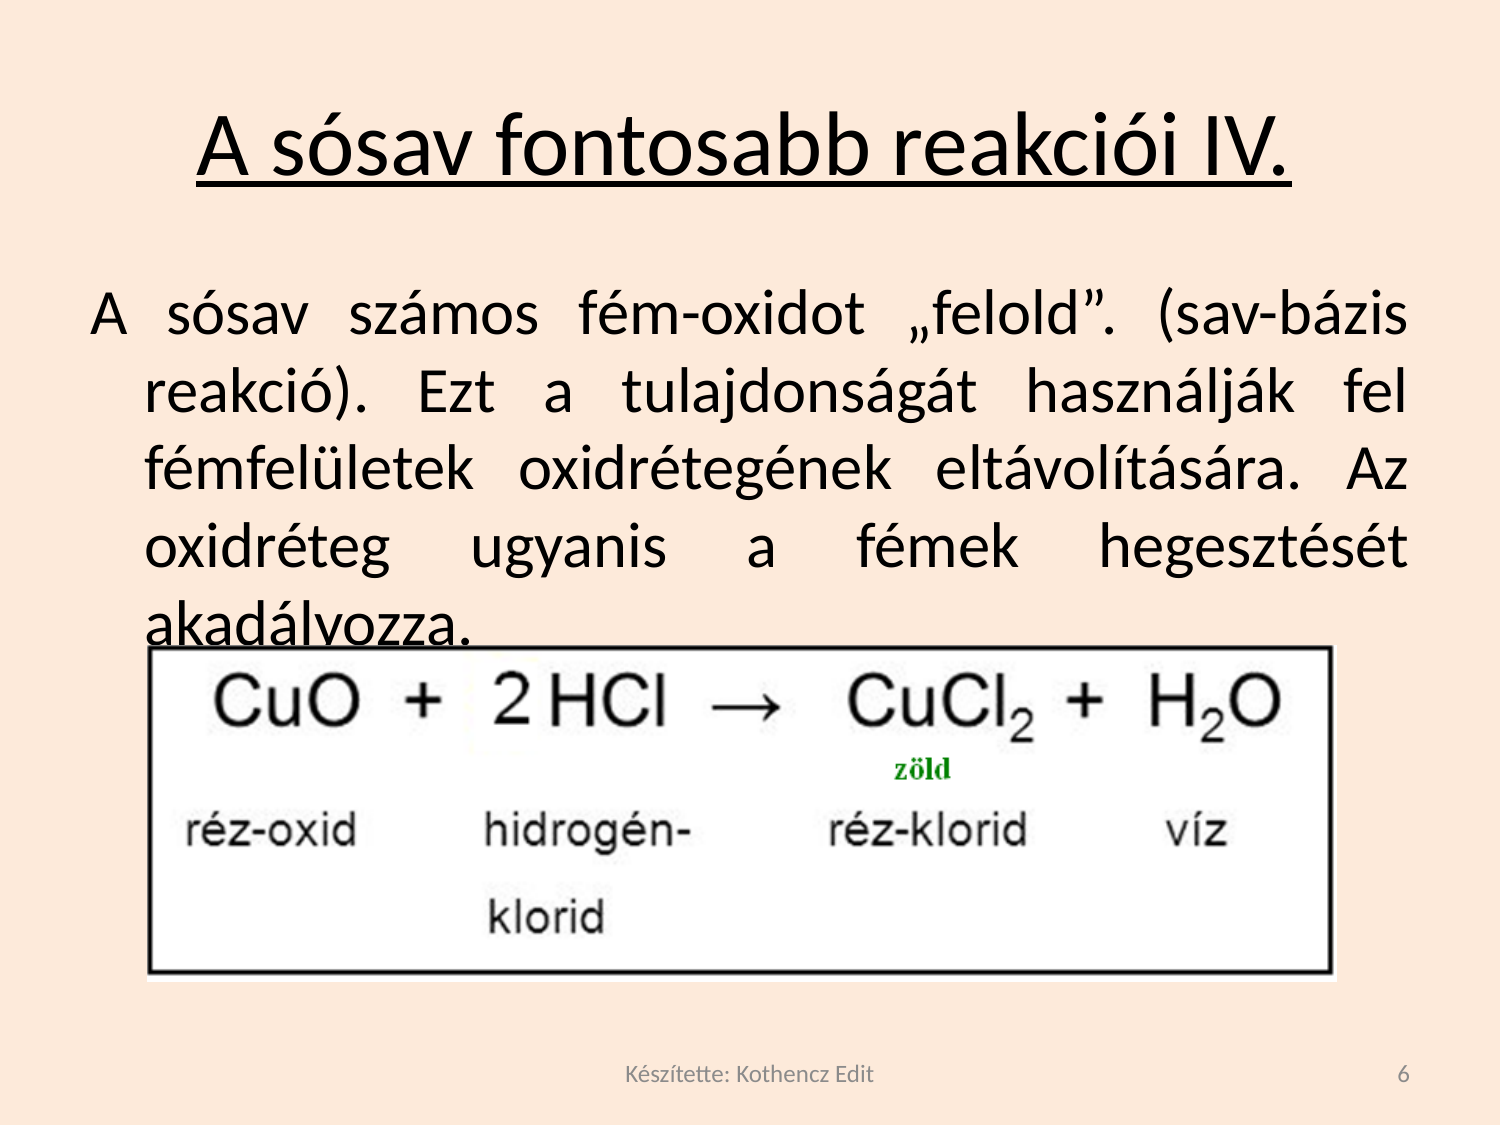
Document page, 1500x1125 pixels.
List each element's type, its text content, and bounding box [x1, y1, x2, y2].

title A sósav fontosabb reakciói IV. [41, 45, 1447, 233]
list A sósav számos fém-oxidot „felold”. (sav-bázis reakció). Ezt a tulajdonságát használják fel fémfelületek oxidrétegének eltávolítására. Az oxidréteg ugyanis a fémek hegesztését akadályozza. [75, 262, 1425, 669]
footer Készítette: Kothencz Edit [512, 1042, 988, 1103]
slide_number 6 [1074, 1042, 1425, 1103]
picture [147, 644, 1337, 982]
